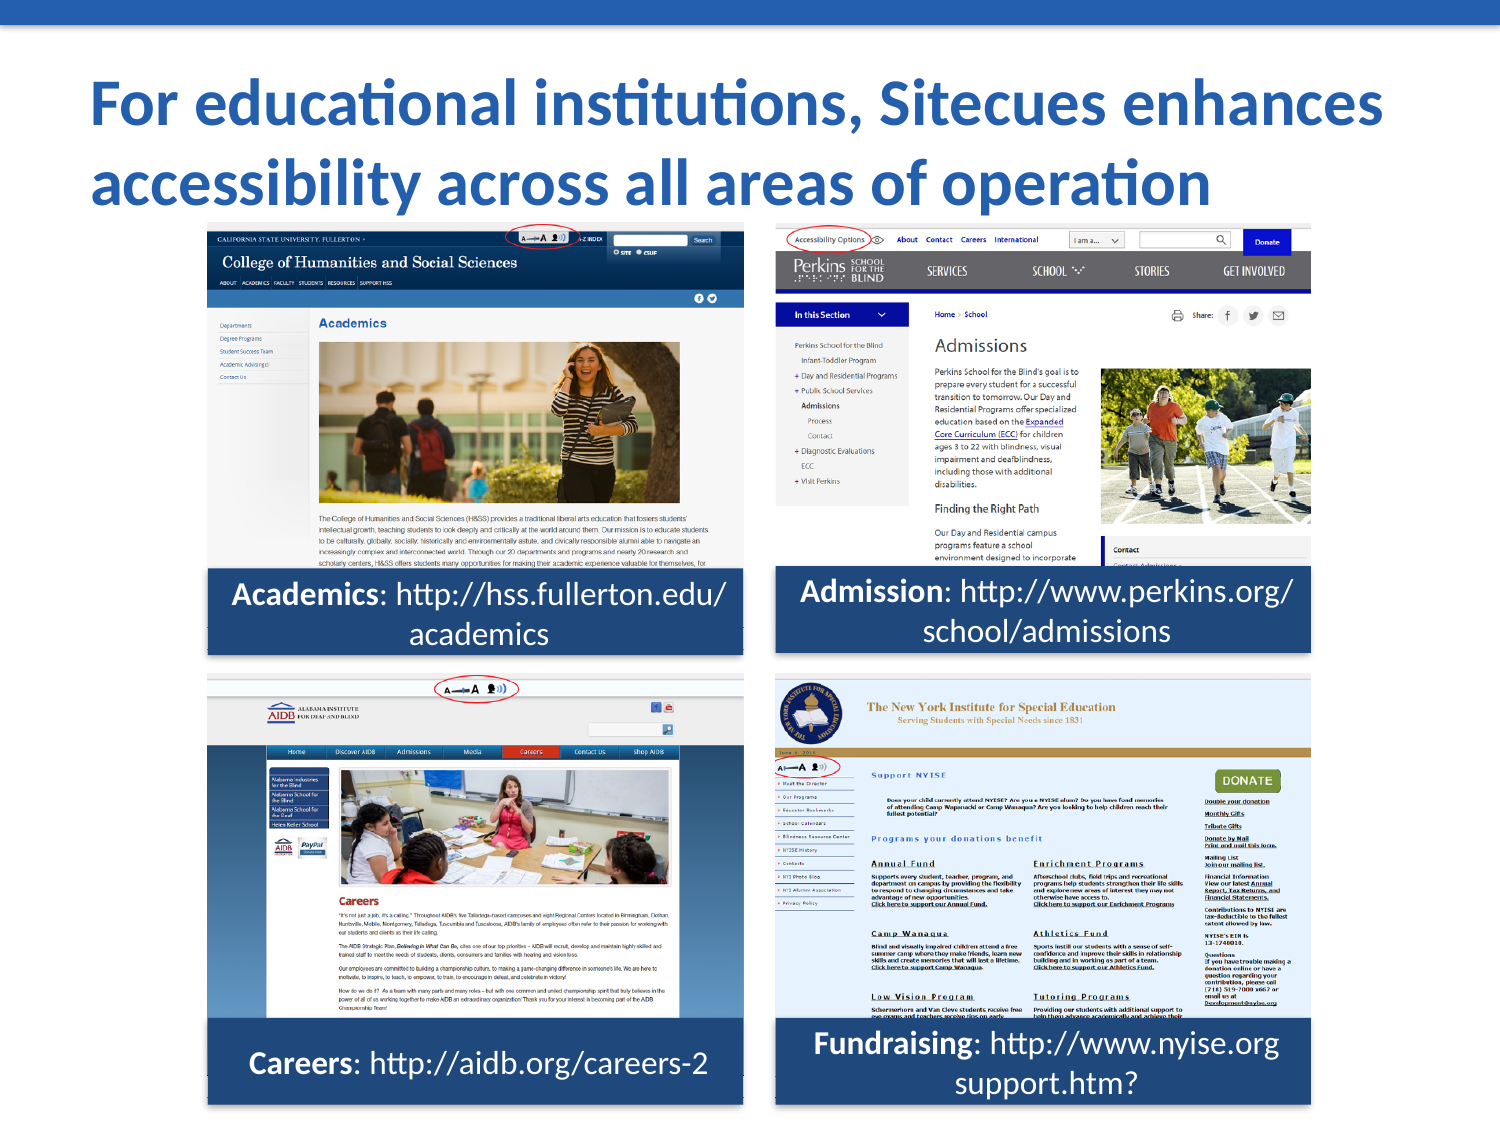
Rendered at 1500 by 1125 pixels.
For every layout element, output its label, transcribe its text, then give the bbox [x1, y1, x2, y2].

picture [775, 222, 1312, 654]
picture [207, 673, 744, 1106]
picture [207, 222, 744, 656]
title For educational institutions, Sitecues enhances accessibility across all areas of operation [75, 45, 1425, 233]
picture [775, 672, 1312, 1106]
